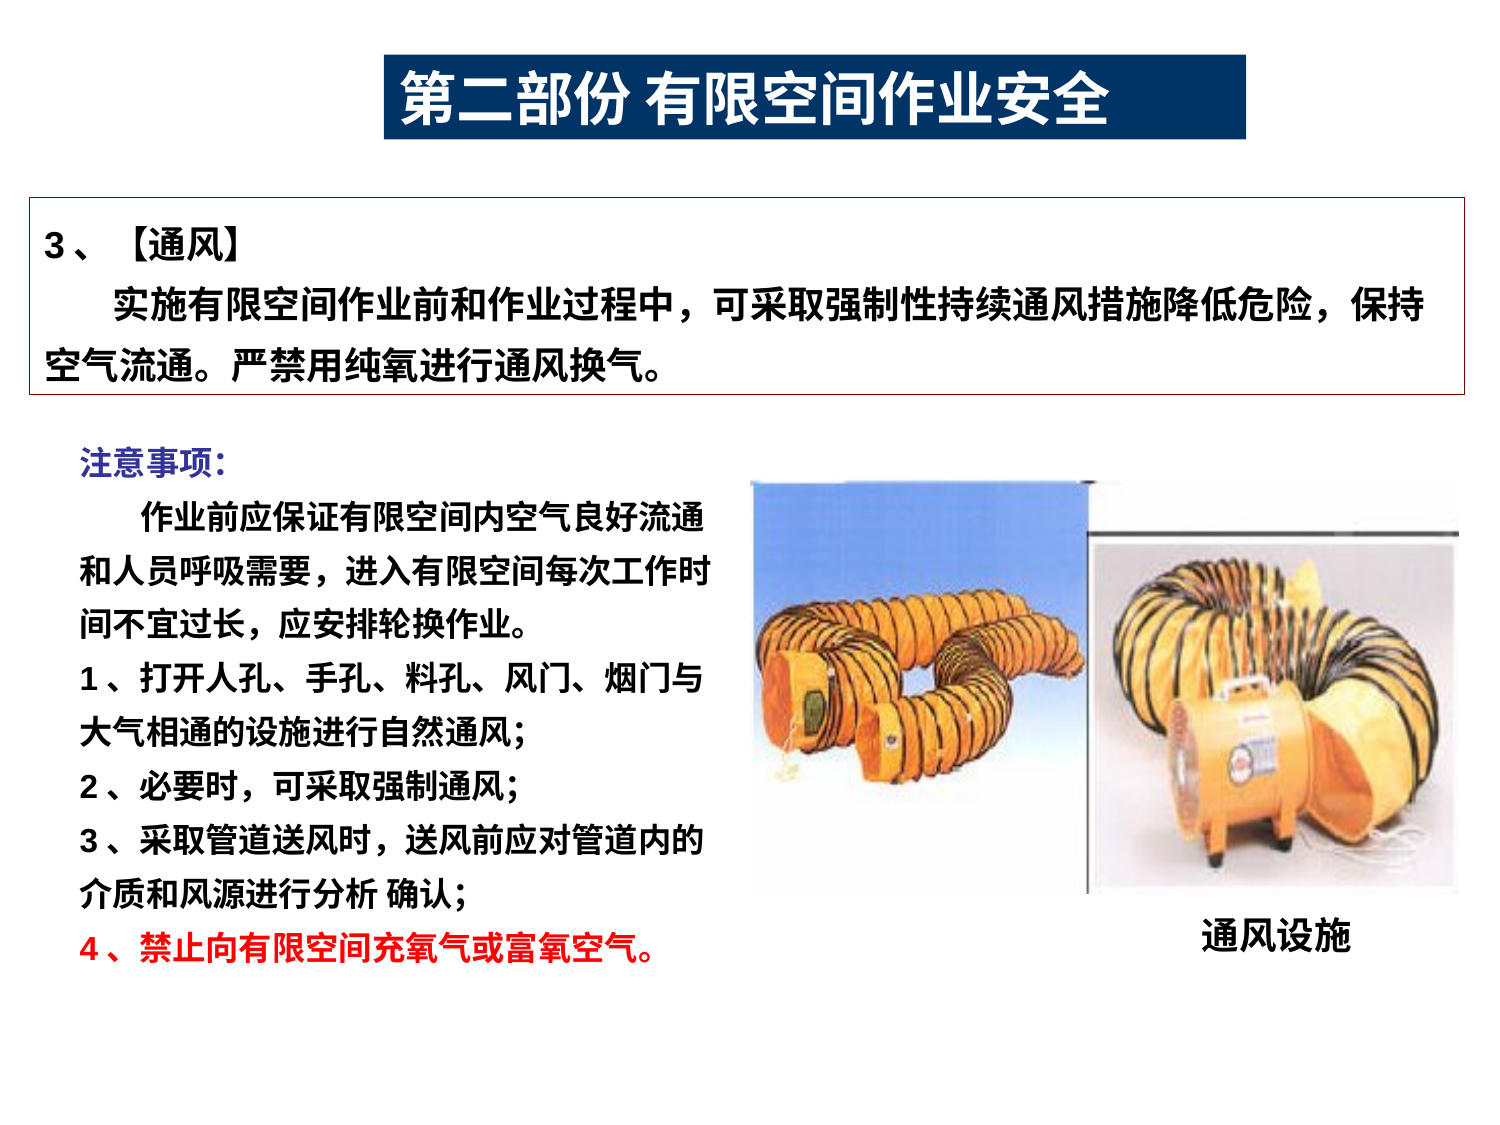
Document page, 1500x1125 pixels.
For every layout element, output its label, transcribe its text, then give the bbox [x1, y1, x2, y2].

text_box 第二部份 有限空间作业安全 [383, 54, 1247, 140]
text_box 通风设施 [1187, 904, 1367, 965]
text_box 注意事项： 作业前应保证有限空间内空气良好流通和人员呼吸需要，进入有限空间每次工作时间不宜过长，应安排轮换作业。 1、打开人孔、手孔、料孔、风门、烟门与大气相通的设施进行自然通风； 2、必要时，可采取强制通风； 3、采取管道送风时，送风前应对管道内的介质和风源进行分析 确认； 4、禁止向有限空间充氧气或富氧空气。 [64, 420, 727, 975]
picture [750, 479, 1459, 894]
text_box 3、【通风】 实施有限空间作业前和作业过程中，可采取强制性持续通风措施降低危险，保持空气流通。严禁用纯氧进行通风换气。 [29, 197, 1465, 395]
